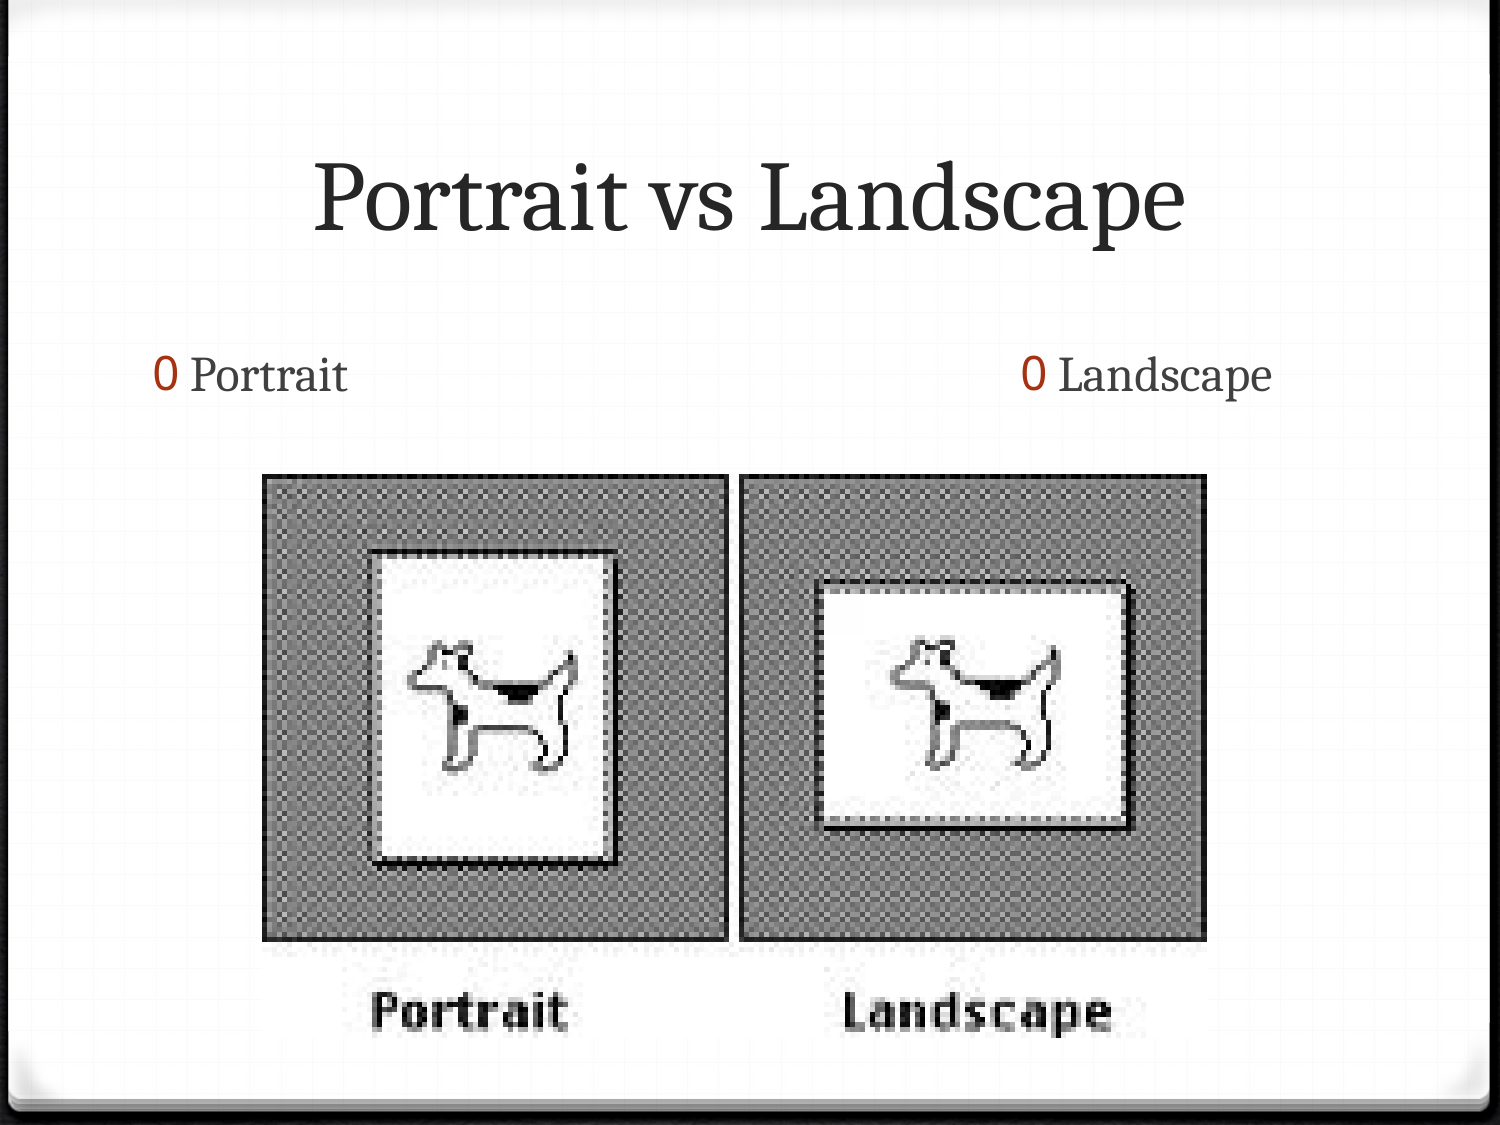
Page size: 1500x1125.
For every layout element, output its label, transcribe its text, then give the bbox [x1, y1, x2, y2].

title Portrait vs Landscape [90, 71, 1410, 309]
list Portrait [137, 334, 1363, 983]
picture [0, 0, 1500, 1125]
list Landscape [1005, 334, 1500, 424]
